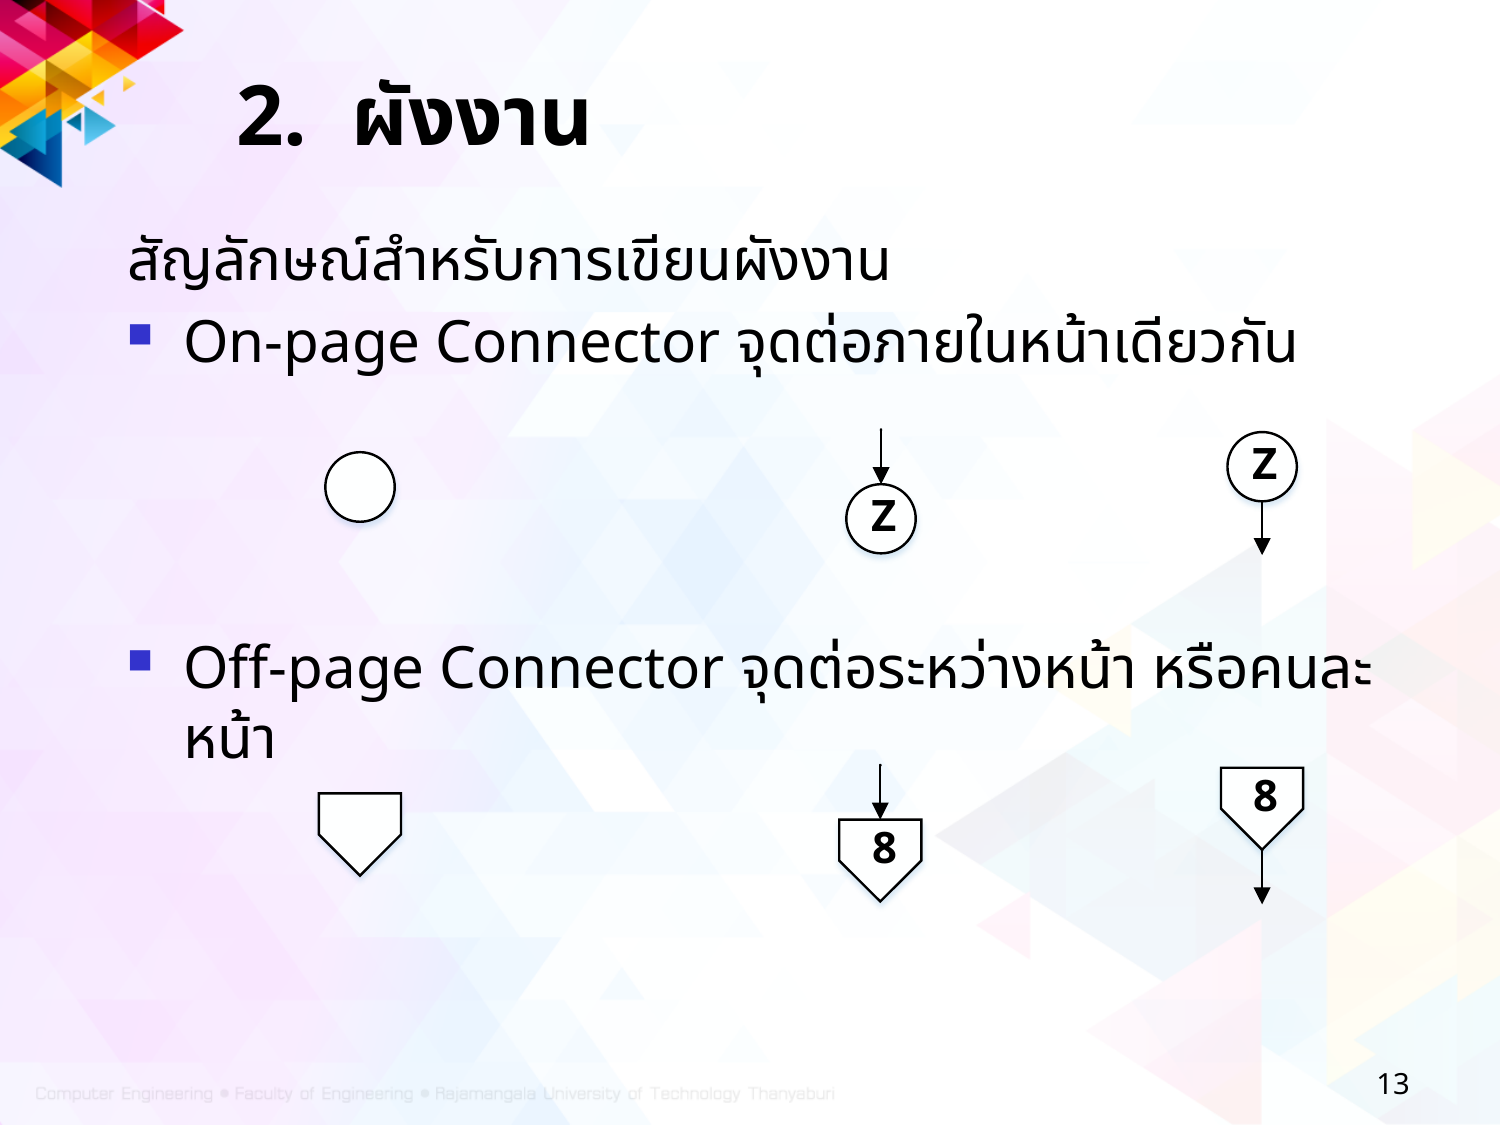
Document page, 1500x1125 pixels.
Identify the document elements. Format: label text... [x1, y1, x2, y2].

slide_number 13 [1112, 1071, 1426, 1113]
text_box 2. ผังงาน [221, 18, 1500, 206]
list สัญลักษณ์สำหรับการเขียนผังงาน On-page Connector จุดต่อภายในหน้าเดียวกัน Off-page Connector จุดต่อระหว่างหน้า หรือคนละหน้า [112, 214, 1447, 1071]
picture [0, 0, 1500, 1125]
